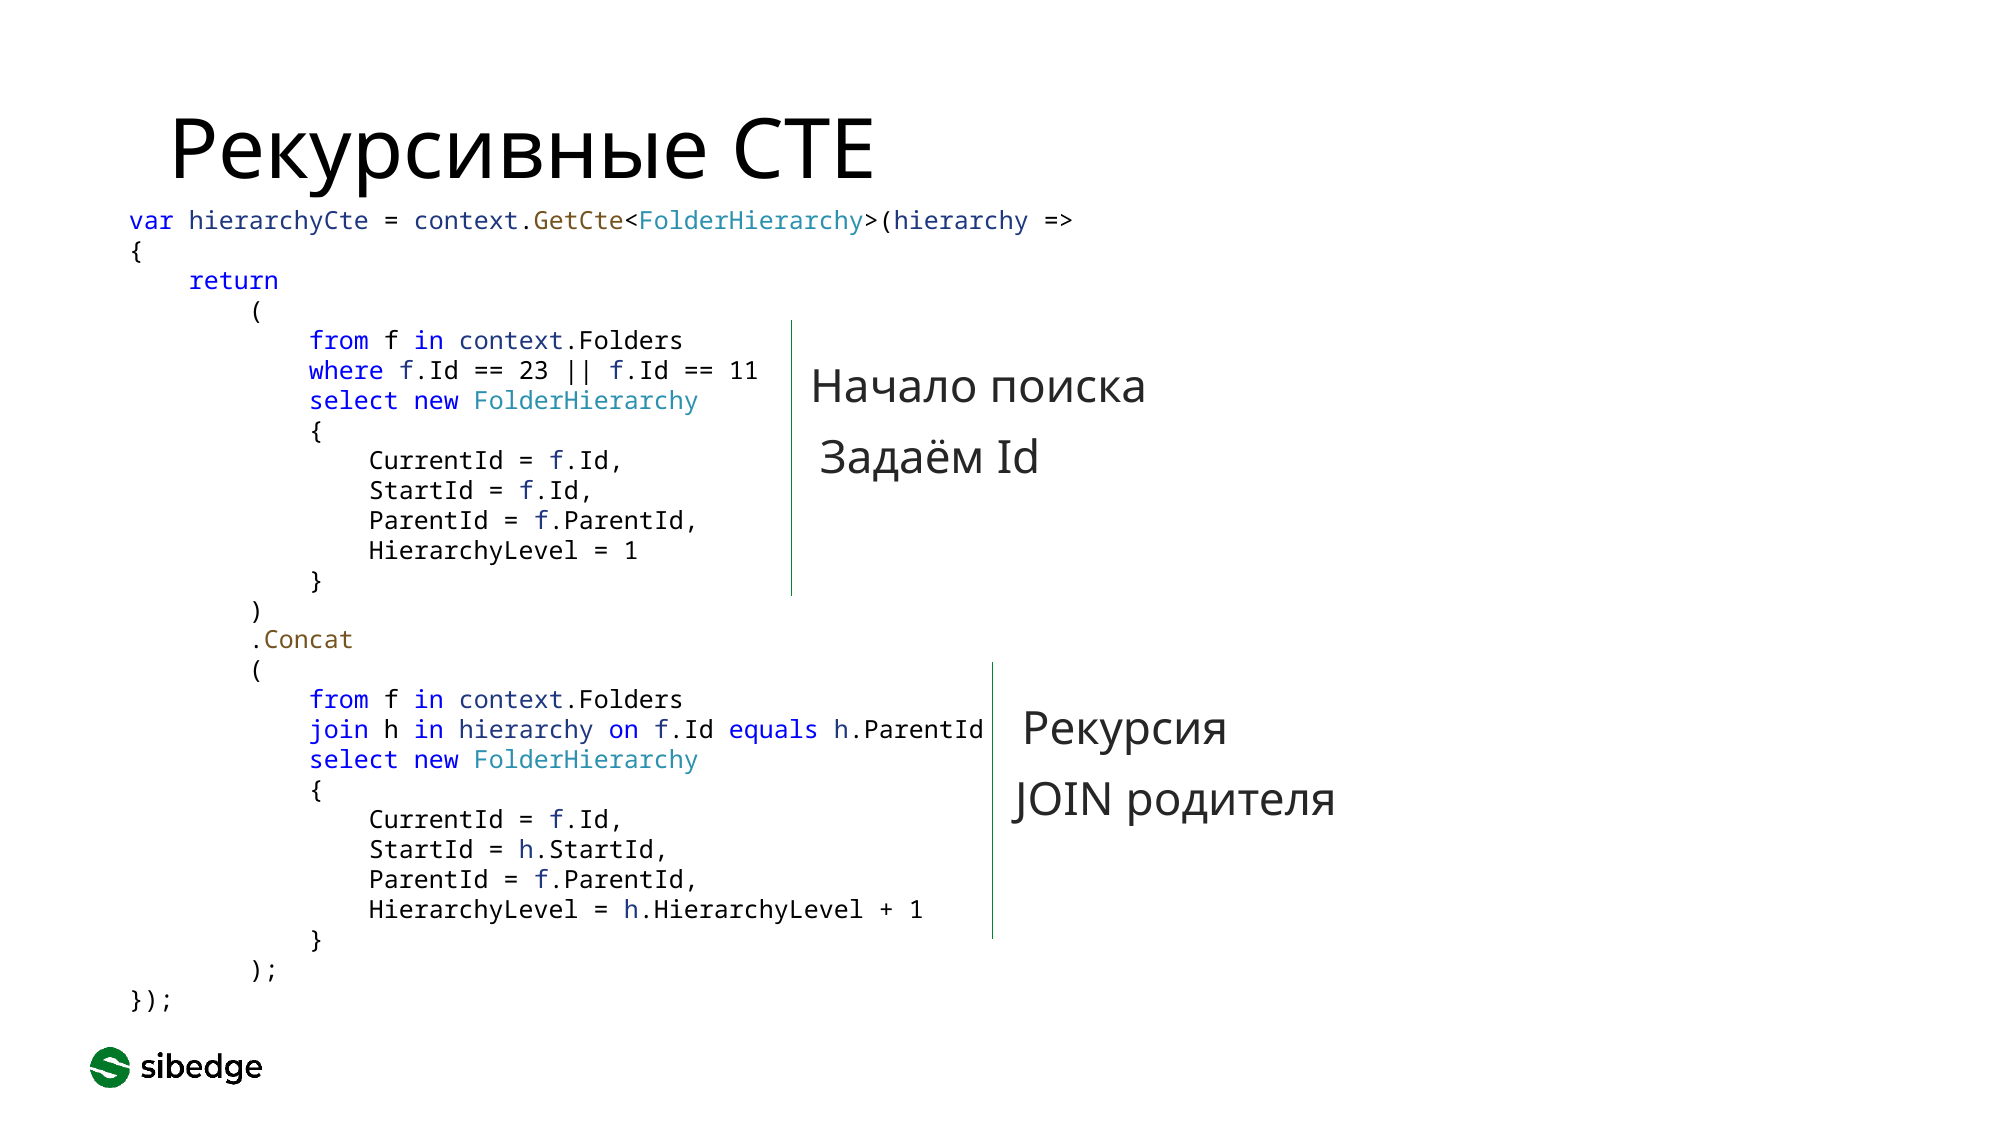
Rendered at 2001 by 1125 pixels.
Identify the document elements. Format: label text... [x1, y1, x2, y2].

text_box Начало поиска [795, 349, 1163, 419]
text_box var hierarchyCte = context.GetCte<FolderHierarchy>(hierarchy => { return ( from f in context.Folders where f.Id == 23 || f.Id == 11 select new FolderHierarchy { CurrentId = f.Id, StartId = f.Id, ParentId = f.ParentId, HierarchyLevel = 1 } ) .Concat ( from f in context.Folders join h in hierarchy on f.Id equals h.ParentId select new FolderHierarchy { CurrentId = f.Id, StartId = h.StartId, ParentId = f.ParentId, HierarchyLevel = h.HierarchyLevel + 1 } ); }); [113, 197, 1171, 1021]
text_box JOIN родителя [1000, 762, 1352, 832]
text_box Задаём Id [805, 419, 1056, 490]
text_box Рекурсивные CTE [154, 88, 892, 197]
text_box Рекурсия [1007, 691, 1243, 762]
picture [90, 1047, 263, 1088]
